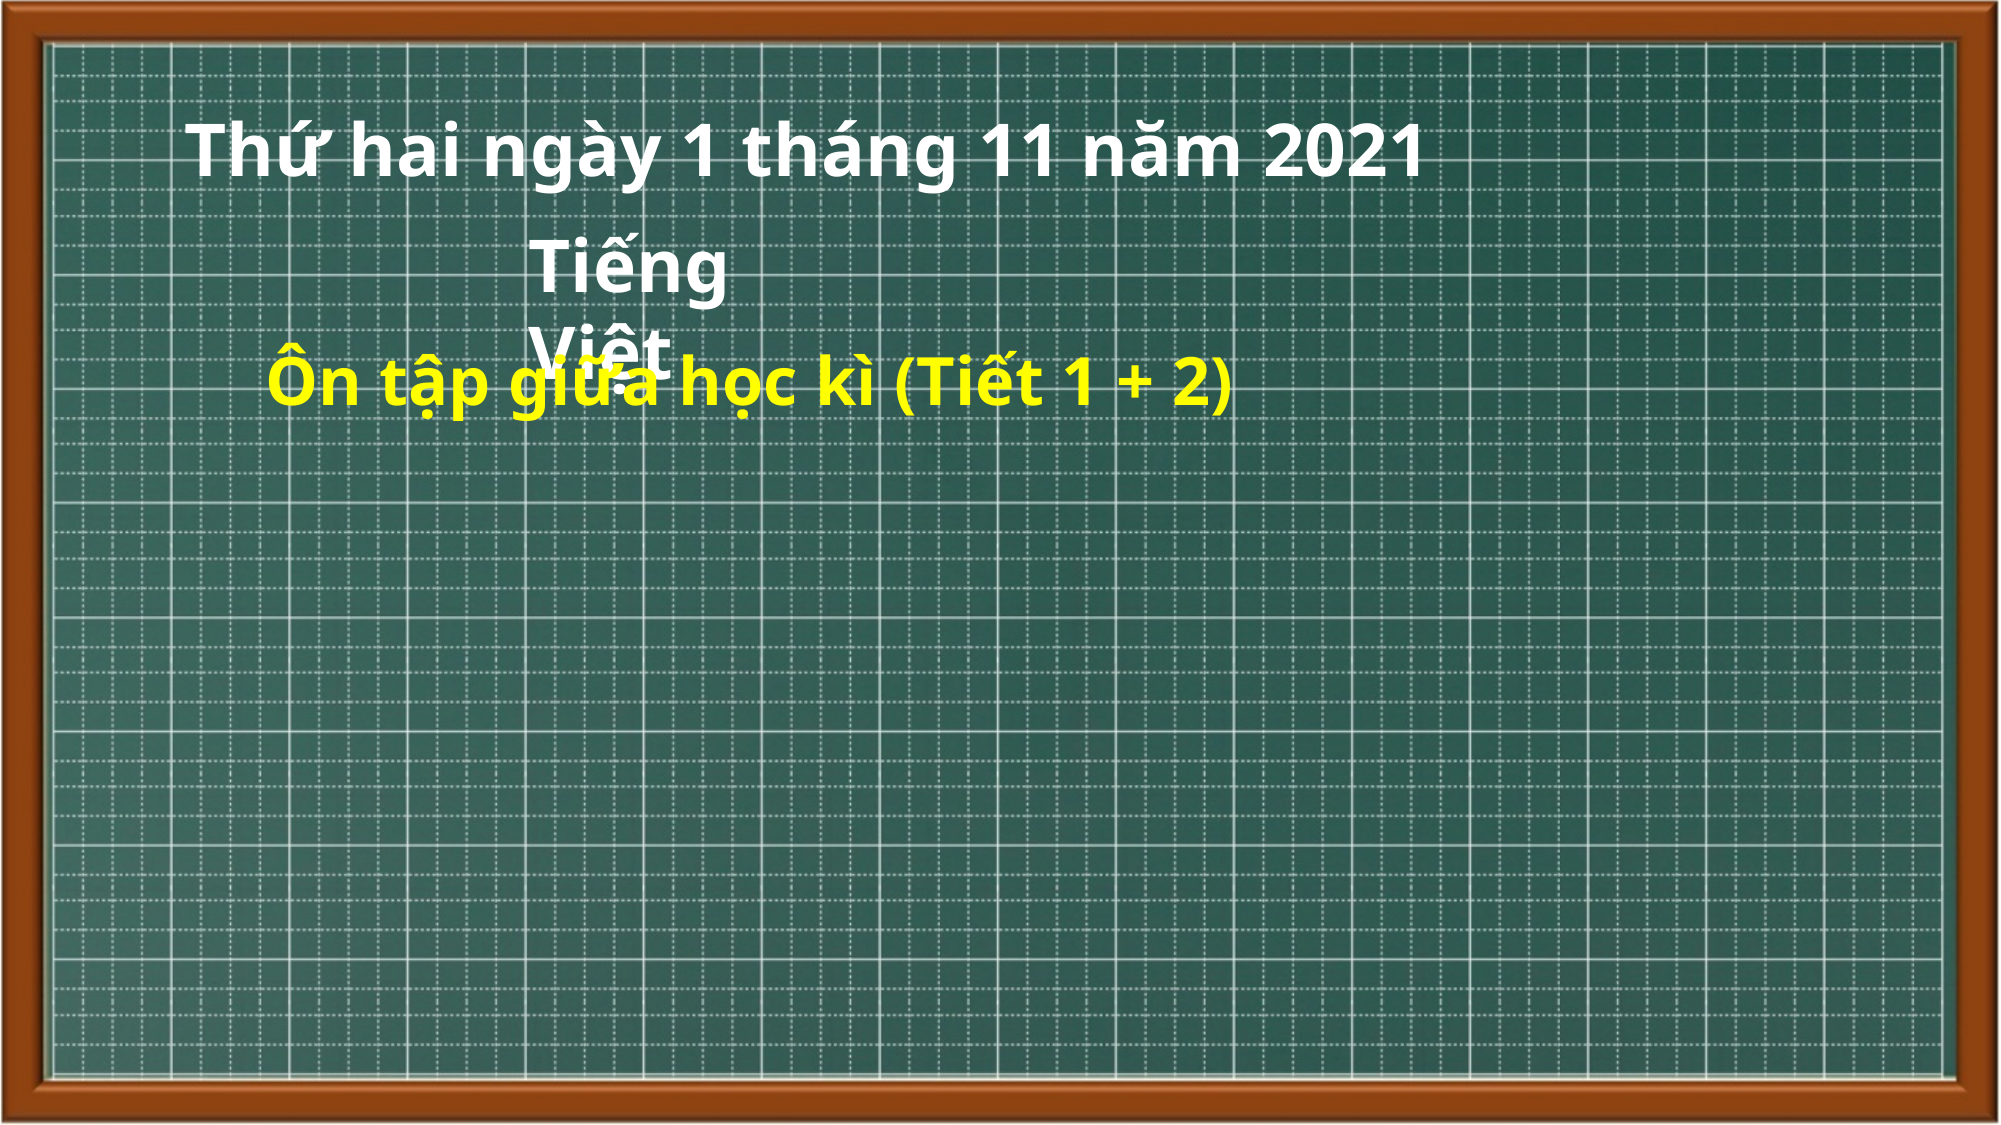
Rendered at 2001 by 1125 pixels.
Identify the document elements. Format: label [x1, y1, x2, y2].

list [0, 0, 2000, 1125]
